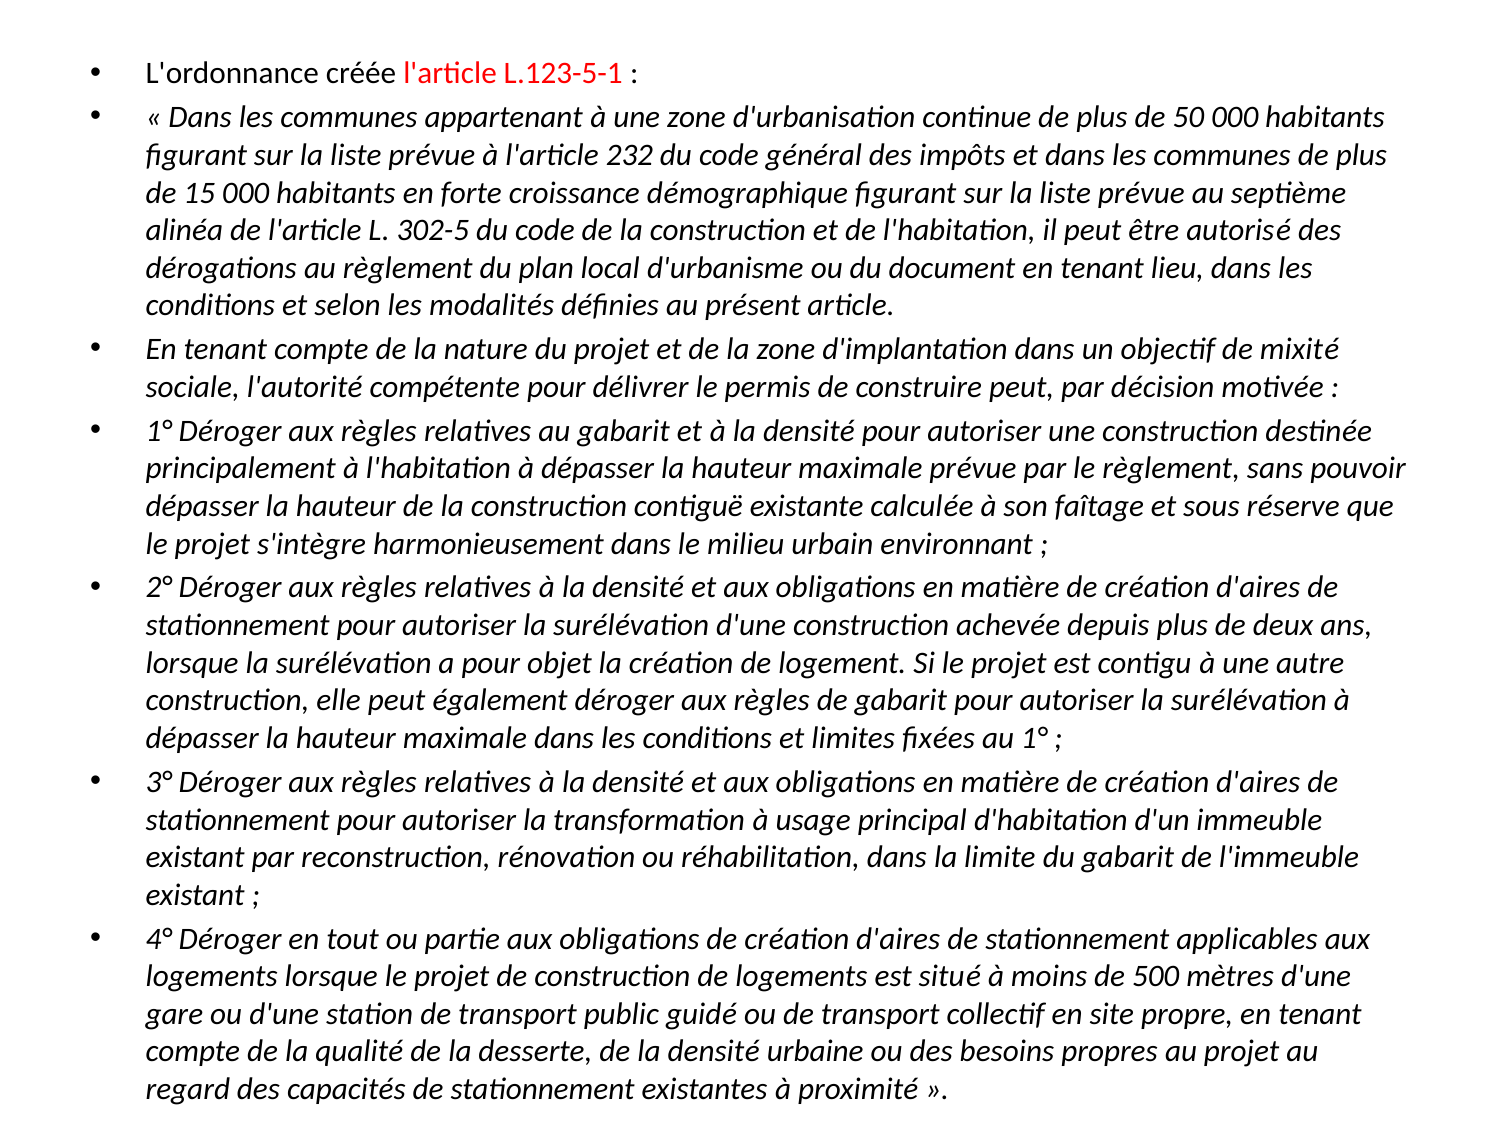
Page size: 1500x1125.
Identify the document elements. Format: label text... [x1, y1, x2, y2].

list L'ordonnance créée l'article L.123-5-1 : « Dans les communes appartenant à une zone d'urbanisation continue de plus de 50 000 habitants figurant sur la liste prévue à l'article 232 du code général des impôts et dans les communes de plus de 15 000 habitants en forte croissance démographique figurant sur la liste prévue au septième alinéa de l'article L. 302-5 du code de la construction et de l'habitation, il peut être autorisé des dérogations au règlement du plan local d'urbanisme ou du document en tenant lieu, dans les conditions et selon les modalités définies au présent article. En tenant compte de la nature du projet et de la zone d'implantation dans un objectif de mixité sociale, l'autorité compétente pour délivrer le permis de construire peut, par décision motivée : 1° Déroger aux règles relatives au gabarit et à la densité pour autoriser une construction destinée principalement à l'habitation à dépasser la hauteur maximale prévue par le règlement, sans pouvoir dépasser la hauteur de la construction contiguë existante calculée à son faîtage et sous réserve que le projet s'intègre harmonieusement dans le milieu urbain environnant ; 2° Déroger aux règles relatives à la densité et aux obligations en matière de création d'aires de stationnement pour autoriser la surélévation d'une construction achevée depuis plus de deux ans, lorsque la surélévation a pour objet la création de logement. Si le projet est contigu à une autre construction, elle peut également déroger aux règles de gabarit pour autoriser la surélévation à dépasser la hauteur maximale dans les conditions et limites fixées au 1° ; 3° Déroger aux règles relatives à la densité et aux obligations en matière de création d'aires de stationnement pour autoriser la transformation à usage principal d'habitation d'un immeuble existant par reconstruction, rénovation ou réhabilitation, dans la limite du gabarit de l'immeuble existant ; 4° Déroger en tout ou partie aux obligations de création d'aires de stationnement applicables aux logements lorsque le projet de construction de logements est situé à moins de 500 mètres d'une gare ou d'une station de transport public guidé ou de transport collectif en site propre, en tenant compte de la qualité de la desserte, de la densité urbaine ou des besoins propres au projet au regard des capacités de stationnement existantes à proximité ». [75, 45, 1425, 1125]
